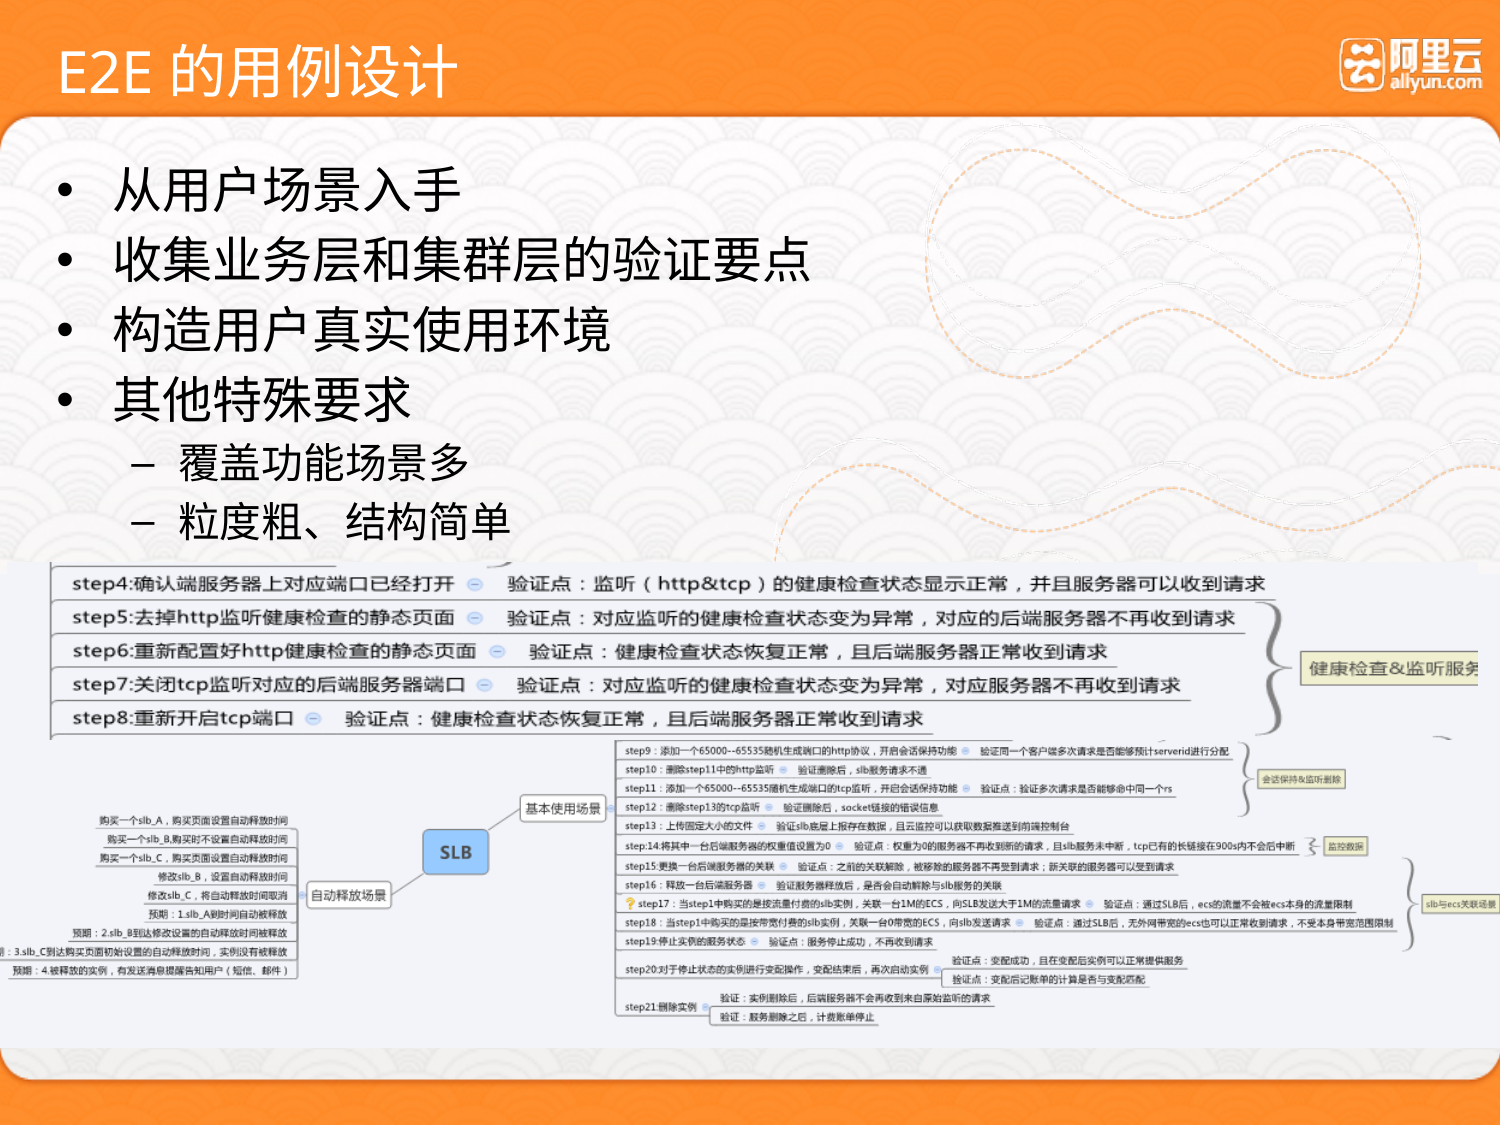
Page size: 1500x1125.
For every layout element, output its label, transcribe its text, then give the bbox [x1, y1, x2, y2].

title E2E的用例设计 [41, 23, 1341, 116]
list 从用户场景入手 收集业务层和集群层的验证要点 构造用户真实使用环境 其他特殊要求 覆盖功能场景多 粒度粗、结构简单 [41, 151, 1459, 560]
picture [0, 0, 1500, 1125]
